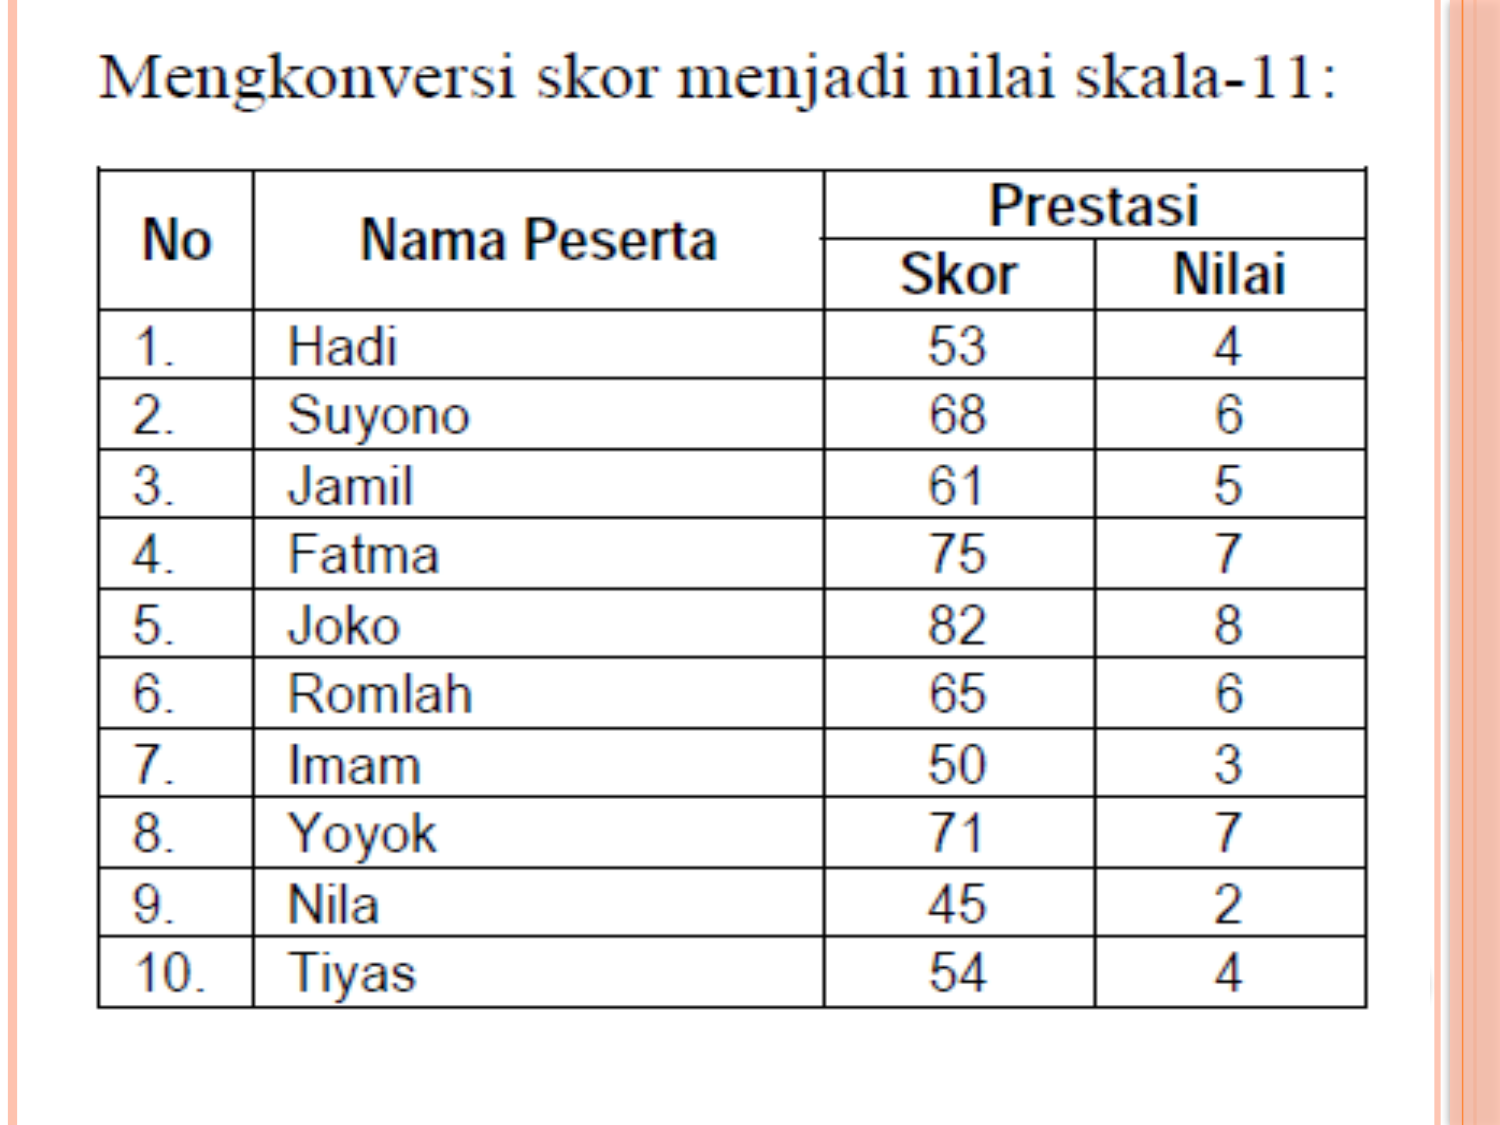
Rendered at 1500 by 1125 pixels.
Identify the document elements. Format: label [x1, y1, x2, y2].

picture [39, 0, 1431, 1079]
